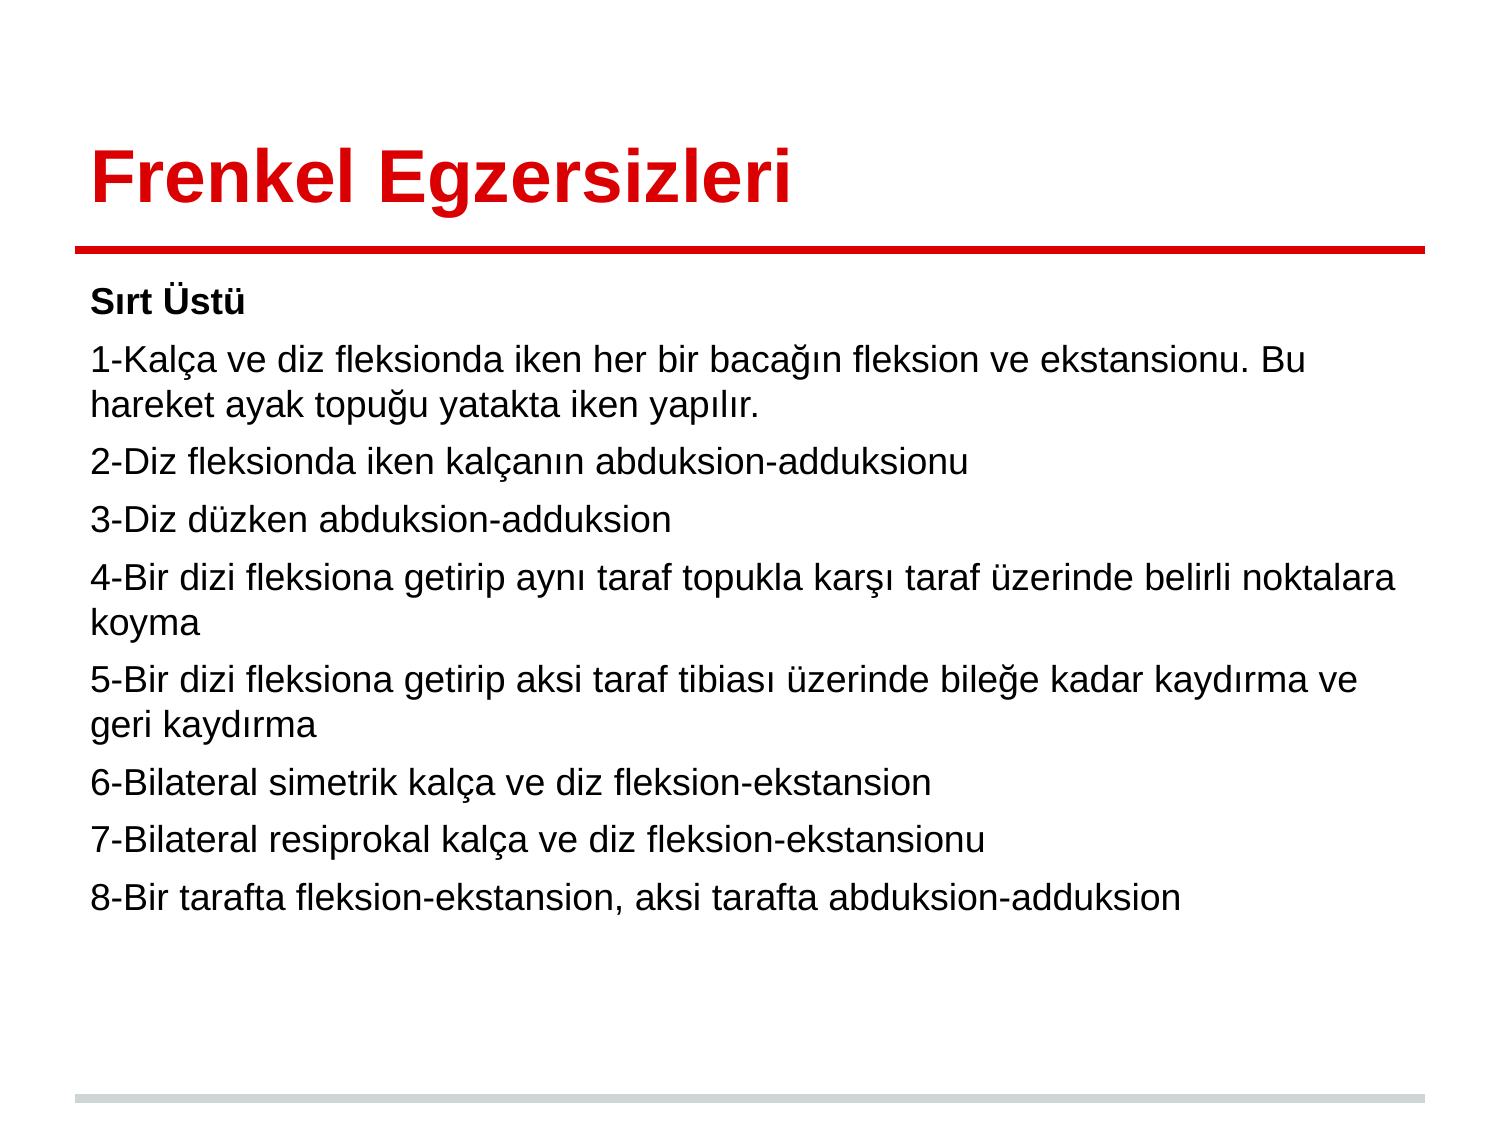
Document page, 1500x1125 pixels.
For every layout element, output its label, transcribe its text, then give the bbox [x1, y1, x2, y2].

list Sırt Üstü 1-Kalça ve diz fleksionda iken her bir bacağın fleksion ve ekstansionu. Bu hareket ayak topuğu yatakta iken yapılır. 2-Diz fleksionda iken kalçanın abduksion-adduksionu 3-Diz düzken abduksion-adduksion 4-Bir dizi fleksiona getirip aynı taraf topukla karşı taraf üzerinde belirli noktalara koyma 5-Bir dizi fleksiona getirip aksi taraf tibiası üzerinde bileğe kadar kaydırma ve geri kaydırma 6-Bilateral simetrik kalça ve diz fleksion-ekstansion 7-Bilateral resiprokal kalça ve diz fleksion-ekstansionu 8-Bir tarafta fleksion-ekstansion, aksi tarafta abduksion-adduksion [75, 262, 1425, 1078]
title Frenkel Egzersizleri [75, 45, 1425, 233]
